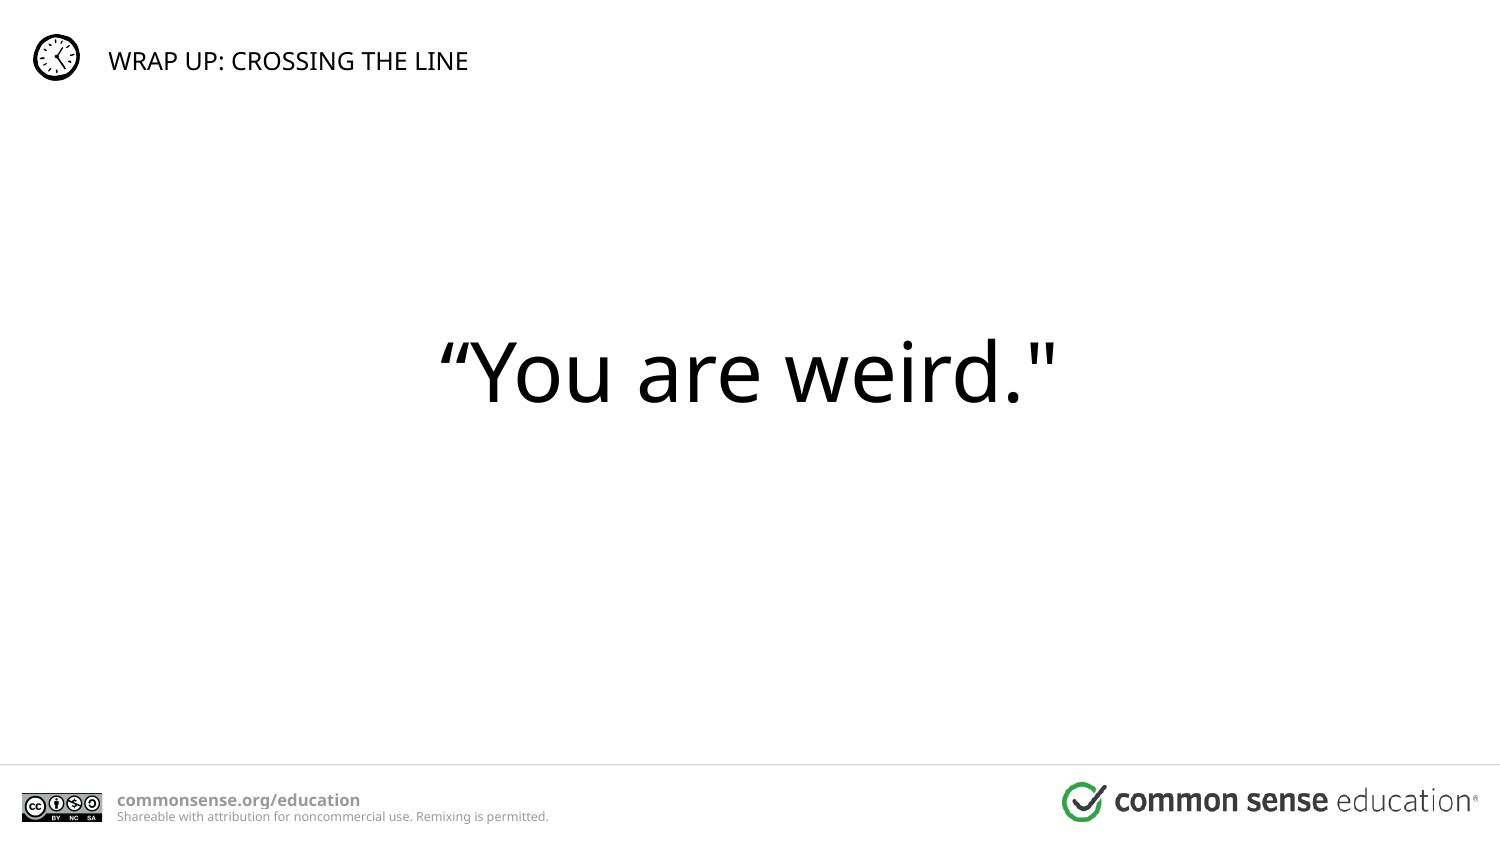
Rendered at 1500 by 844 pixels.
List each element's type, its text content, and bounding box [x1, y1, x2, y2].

text_box “You are weird." [0, 316, 1500, 422]
text_box WRAP UP: CROSSING THE LINE [93, 31, 506, 90]
picture [32, 31, 82, 85]
picture [22, 793, 103, 822]
picture [1062, 782, 1478, 822]
